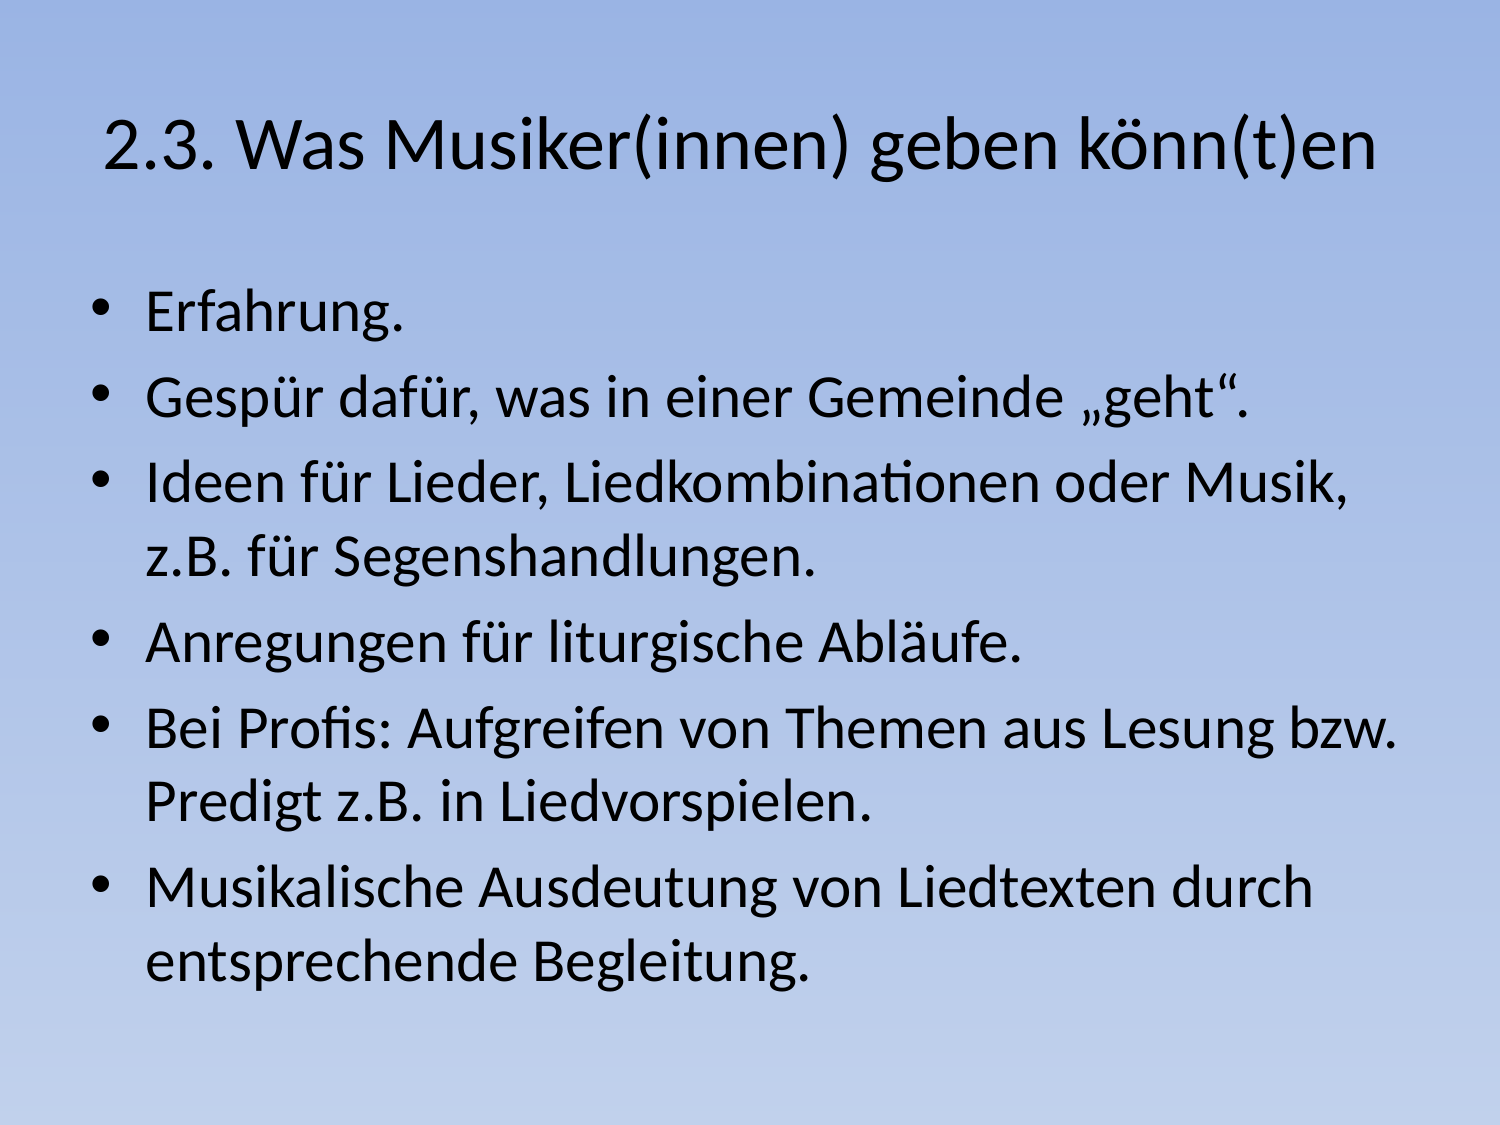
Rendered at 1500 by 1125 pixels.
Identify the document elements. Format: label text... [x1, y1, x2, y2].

title 2.3. Was Musiker(innen) geben könn(t)en [75, 45, 1425, 233]
list Erfahrung. Gespür dafür, was in einer Gemeinde „geht“. Ideen für Lieder, Liedkombinationen oder Musik, z.B. für Segenshandlungen. Anregungen für liturgische Abläufe. Bei Profis: Aufgreifen von Themen aus Lesung bzw. Predigt z.B. in Liedvorspielen. Musikalische Ausdeutung von Liedtexten durch entsprechende Begleitung. [75, 262, 1425, 1005]
